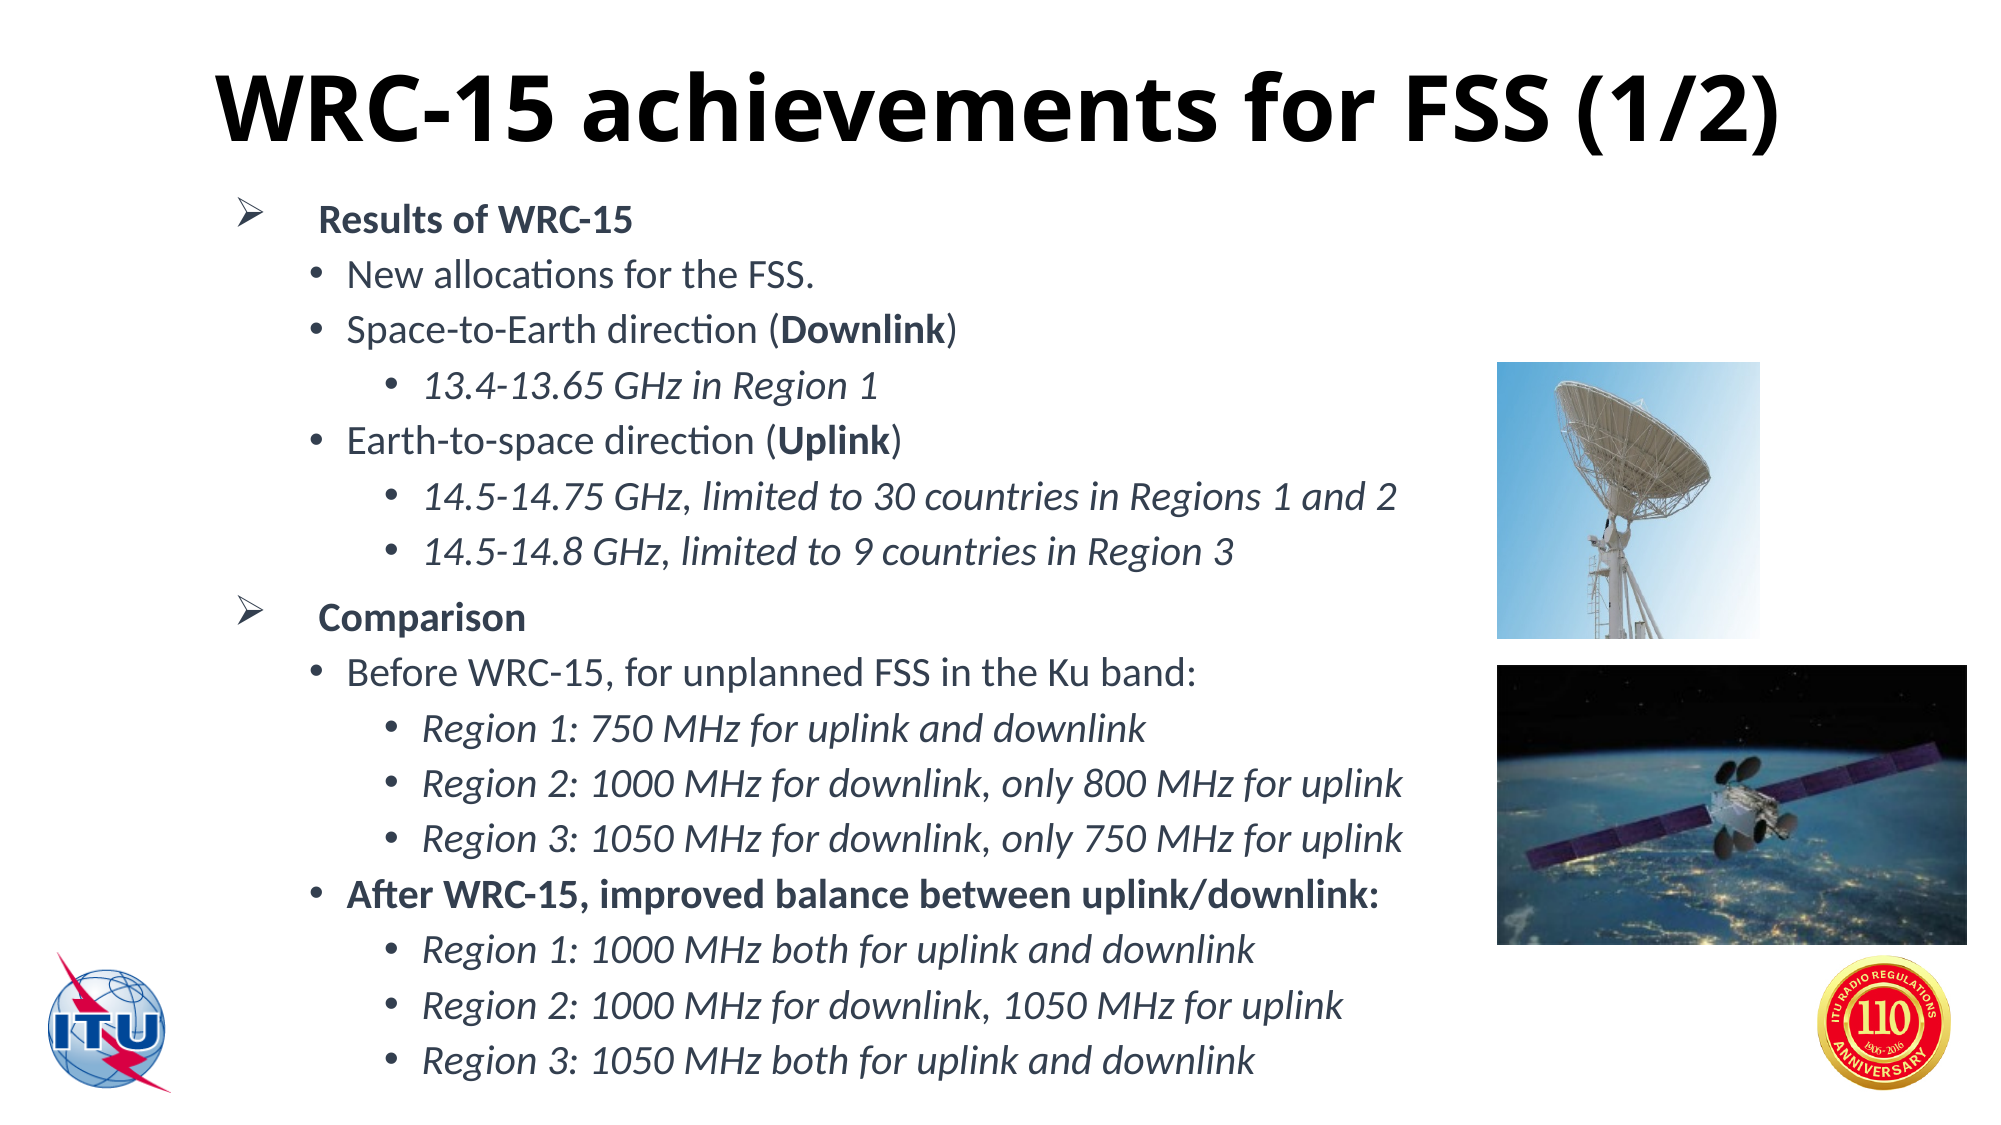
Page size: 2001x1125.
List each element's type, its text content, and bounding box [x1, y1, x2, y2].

picture [1497, 362, 1760, 639]
text_box WRC-15 achievements for FSS (1/2) [164, 27, 1833, 169]
picture [1497, 665, 2000, 1125]
text_box Results of WRC-15 New allocations for the FSS. Space-to-Earth direction (Downlink) 13.4-13.65 GHz in Region 1 Earth-to-space direction (Uplink) 14.5-14.75 GHz, limited to 30 countries in Regions 1 and 2 14.5-14.8 GHz, limited to 9 countries in Region 3 Comparison Before WRC-15, for unplanned FSS in the Ku band: Region 1: 750 MHz for uplink and downlink Region 2: 1000 MHz for downlink, only 800 MHz for uplink Region 3: 1050 MHz for downlink, only 750 MHz for uplink After WRC-15, improved balance between uplink/downlink: Region 1: 1000 MHz both for uplink and downlink Region 2: 1000 MHz for downlink, 1050 MHz for uplink Region 3: 1050 MHz both for uplink and downlink [219, 189, 1540, 1122]
